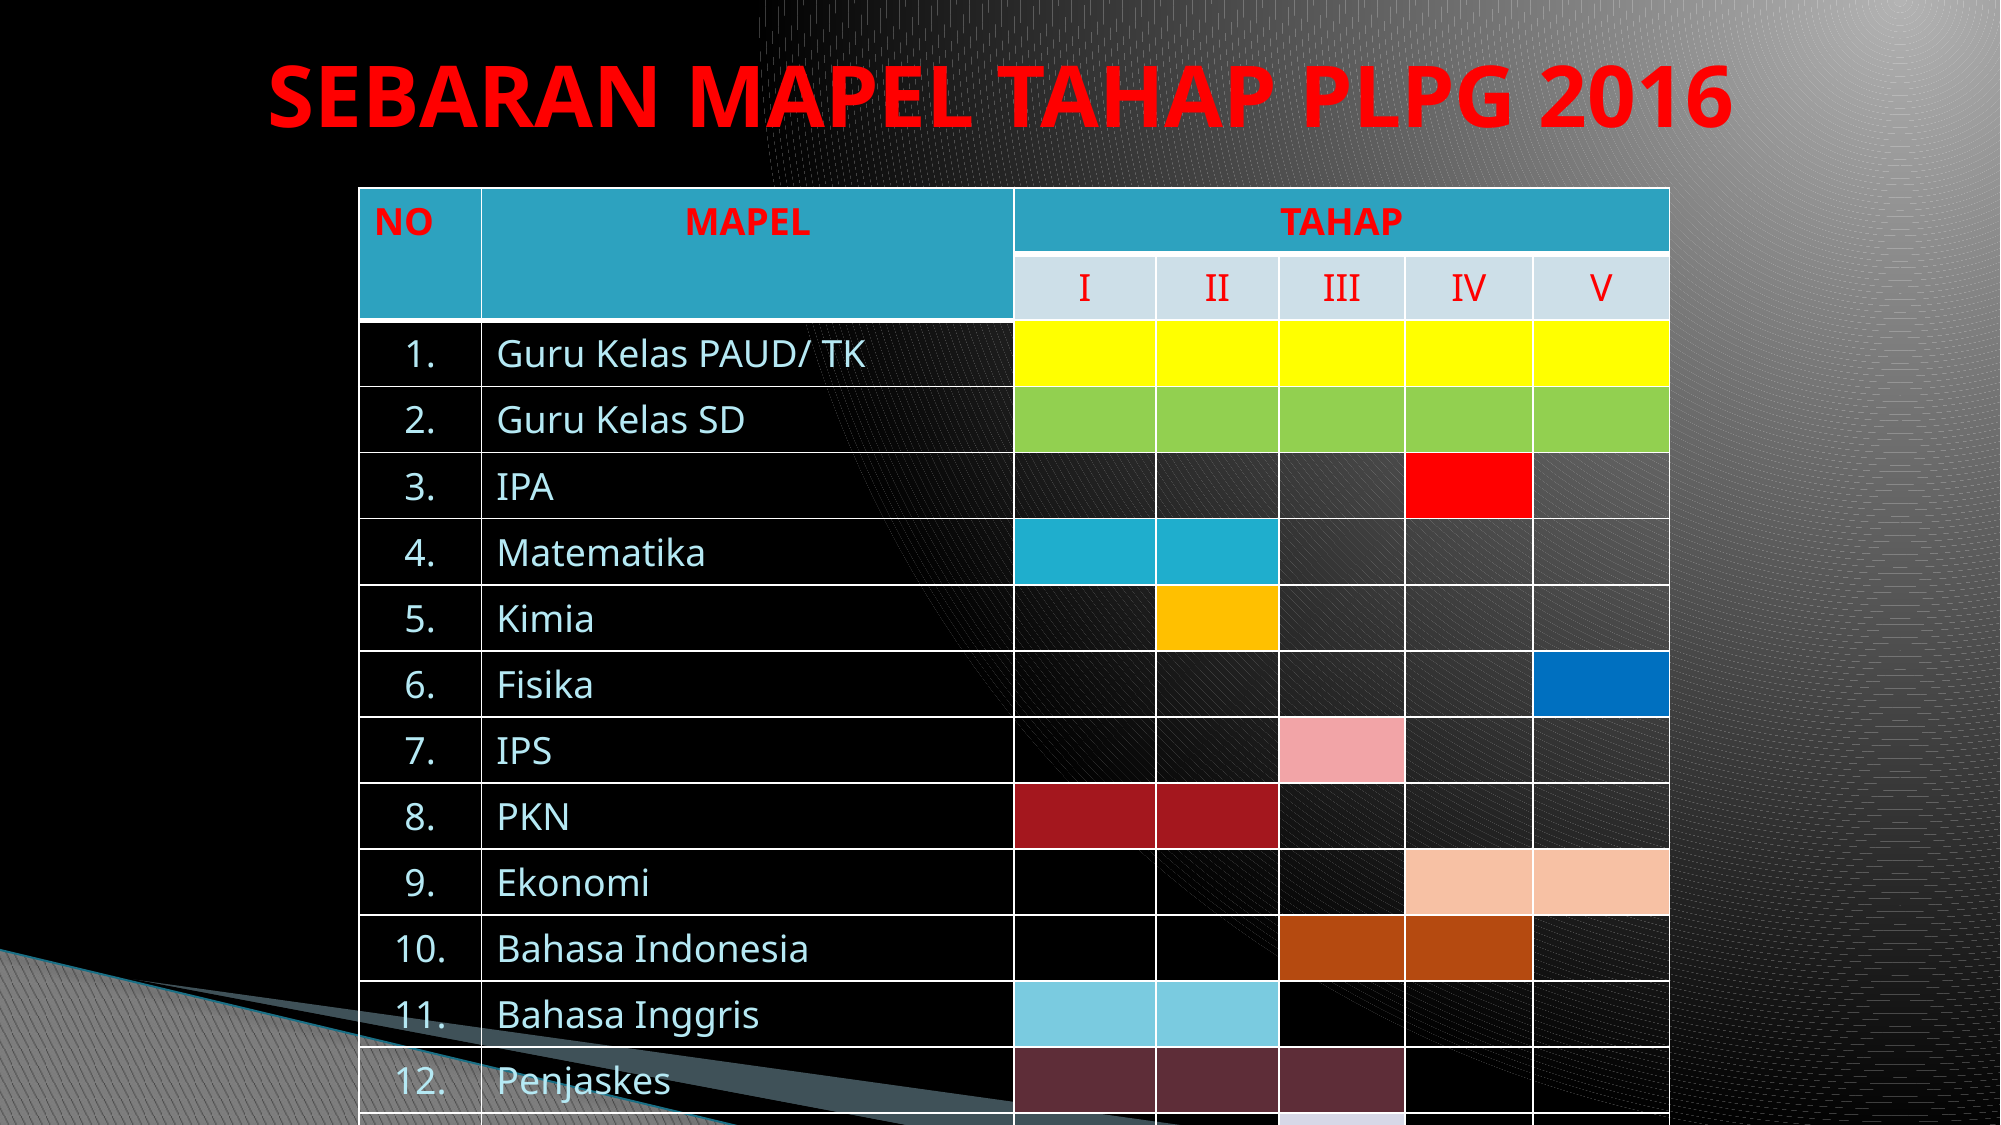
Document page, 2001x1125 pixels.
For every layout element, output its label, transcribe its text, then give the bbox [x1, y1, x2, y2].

table_header MAPEL [482, 189, 1013, 318]
table_cell Fisika [482, 652, 1013, 716]
table_cell [1280, 387, 1404, 452]
table_cell [1015, 453, 1155, 518]
table_cell Matematika [482, 519, 1013, 584]
table_cell [1157, 321, 1278, 386]
table_cell 1. [360, 323, 481, 386]
table_cell [1280, 1048, 1404, 1112]
table_cell [1280, 652, 1404, 716]
table_cell 13. [360, 1114, 481, 1125]
table_cell 5. [360, 586, 481, 650]
table_cell [1157, 718, 1278, 782]
table_cell [1015, 387, 1155, 452]
table_cell [1015, 784, 1155, 848]
table_cell Penjaskes [482, 1048, 1013, 1112]
table_cell [1406, 321, 1532, 386]
table_cell [1015, 1048, 1155, 1112]
table_cell [1015, 982, 1155, 1046]
table_cell 2. [360, 387, 481, 452]
table_cell I [1015, 257, 1155, 319]
table_cell [1406, 916, 1532, 980]
table_cell V [1534, 257, 1669, 319]
table_cell 8. [360, 784, 481, 848]
table_cell [1406, 586, 1532, 650]
table_cell [1157, 652, 1278, 716]
table_cell [1015, 652, 1155, 716]
table_cell [1157, 982, 1278, 1046]
table_cell [1406, 453, 1532, 518]
table_cell [1280, 519, 1404, 584]
table_cell Guru Kelas PAUD/ TK [482, 323, 1013, 386]
table_cell [1406, 718, 1532, 782]
table_cell [1015, 519, 1155, 584]
table_cell [1280, 321, 1404, 386]
table_cell [1157, 784, 1278, 848]
table_cell 6. [360, 652, 481, 716]
table_cell [1534, 1114, 1669, 1125]
table_cell [1406, 1048, 1532, 1112]
table_cell [1015, 586, 1155, 650]
table_cell [1157, 1048, 1278, 1112]
table_cell IPA [482, 453, 1013, 518]
table_cell Guru Kelas SD [482, 387, 1013, 452]
table_cell [1280, 1114, 1404, 1125]
table_cell [1157, 387, 1278, 452]
table_cell [1280, 453, 1404, 518]
table_cell 4. [360, 519, 481, 584]
table_cell [1406, 1114, 1532, 1125]
table_cell [1280, 850, 1404, 914]
table_cell [1280, 718, 1404, 782]
table_header TAHAP [1015, 189, 1669, 251]
table_cell [1406, 387, 1532, 452]
table_cell [1280, 784, 1404, 848]
table_cell [1157, 850, 1278, 914]
table_cell [1534, 519, 1669, 584]
table_cell 12. [360, 1048, 481, 1112]
table_cell [1406, 982, 1532, 1046]
title SEBARAN MAPEL TAHAP PLPG 2016 [102, 0, 1903, 188]
table_cell [1157, 453, 1278, 518]
table_cell [1534, 586, 1669, 650]
picture [0, 952, 358, 1125]
table_cell [1015, 850, 1155, 914]
table_cell [1534, 321, 1669, 386]
table_cell [1157, 916, 1278, 980]
table_cell II [1157, 257, 1278, 319]
table_cell [1534, 916, 1669, 980]
table_cell [1534, 453, 1669, 518]
table_header NO [360, 189, 481, 318]
table_cell [1534, 850, 1669, 914]
table_cell [1015, 916, 1155, 980]
table_cell [1534, 1048, 1669, 1112]
table_cell [1534, 718, 1669, 782]
table_cell Bahasa Inggris [482, 982, 1013, 1046]
table_cell [1534, 784, 1669, 848]
table_cell Ekonomi [482, 850, 1013, 914]
table_cell [1280, 982, 1404, 1046]
table_cell [1280, 586, 1404, 650]
table_cell IV [1406, 257, 1532, 319]
table_cell [1157, 1114, 1278, 1125]
table_cell Bimbingan Konseling [482, 1114, 1013, 1125]
table_cell [1406, 784, 1532, 848]
table_cell 10. [360, 916, 481, 980]
table_cell 9. [360, 850, 481, 914]
table_cell [1406, 850, 1532, 914]
table_cell [1534, 387, 1669, 452]
table_cell [1157, 519, 1278, 584]
table_cell [1015, 1114, 1155, 1125]
table_cell 11. [360, 982, 481, 1046]
table_cell [1280, 916, 1404, 980]
table_cell III [1280, 257, 1404, 319]
table_cell 7. [360, 718, 481, 782]
table_cell Kimia [482, 586, 1013, 650]
table_cell [1406, 519, 1532, 584]
table_cell [1406, 652, 1532, 716]
table_cell [1015, 718, 1155, 782]
table_cell 3. [360, 453, 481, 518]
table_cell IPS [482, 718, 1013, 782]
table_cell [1534, 982, 1669, 1046]
table_cell Bahasa Indonesia [482, 916, 1013, 980]
table_cell [1157, 586, 1278, 650]
table_cell PKN [482, 784, 1013, 848]
table_cell [1015, 321, 1155, 386]
table_cell [1534, 652, 1669, 716]
